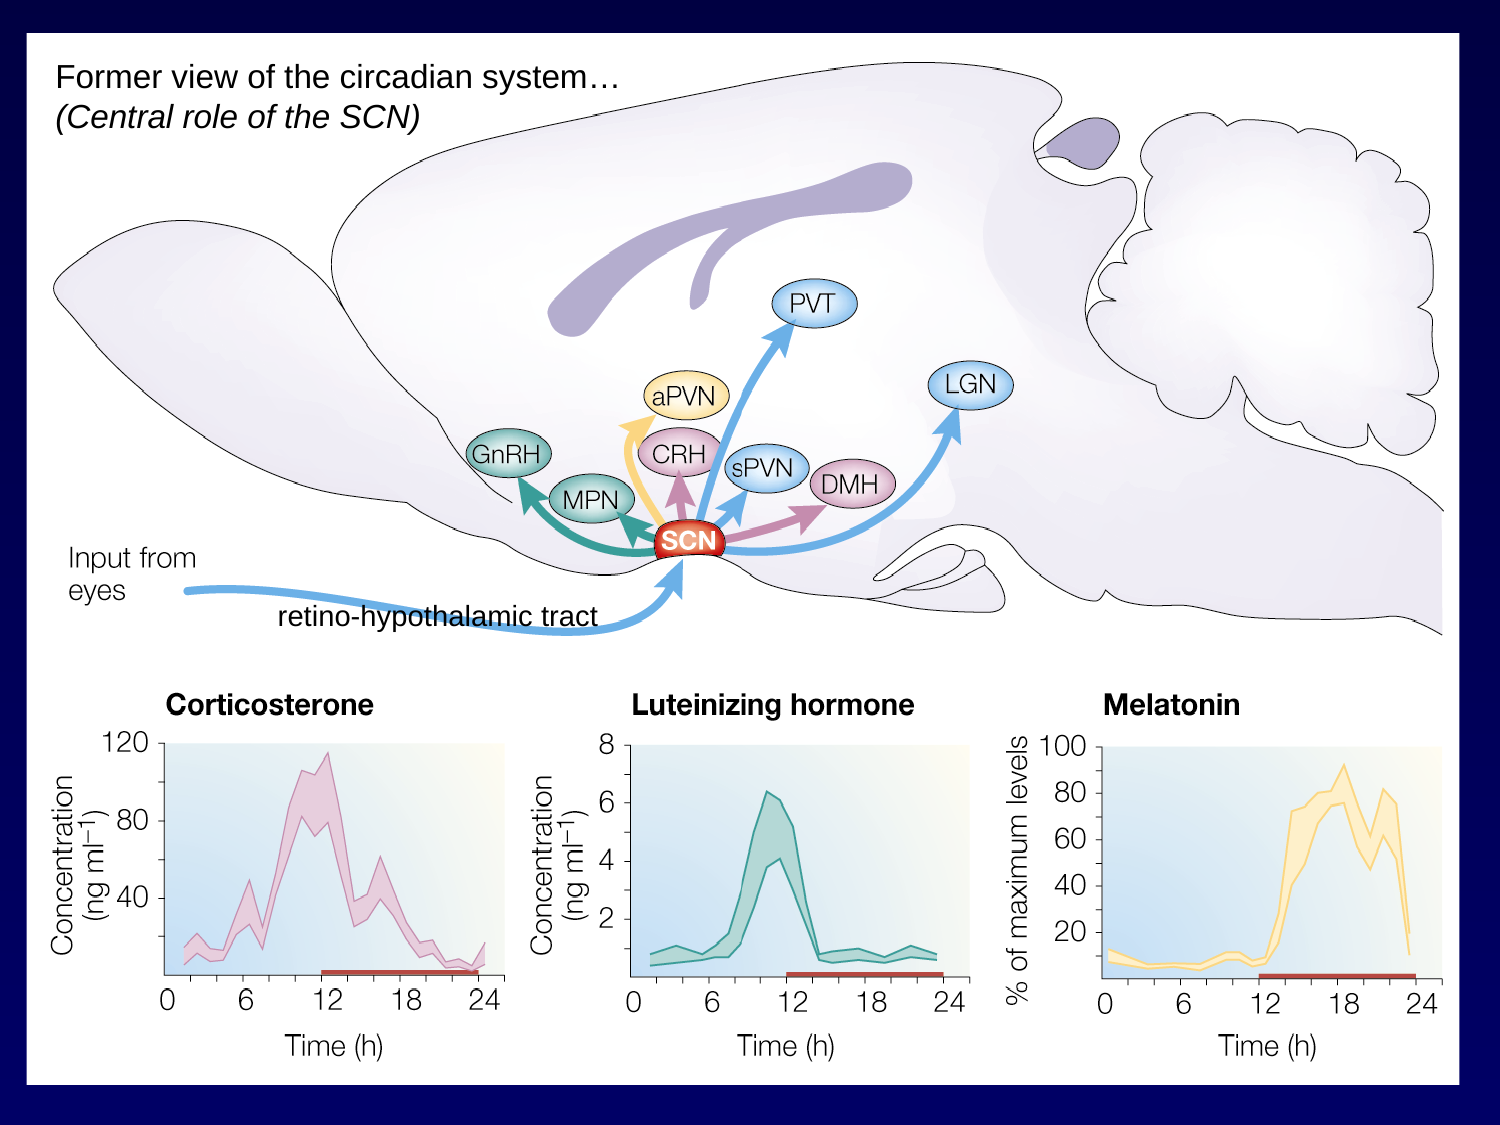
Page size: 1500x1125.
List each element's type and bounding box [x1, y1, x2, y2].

picture [26, 32, 1460, 1085]
